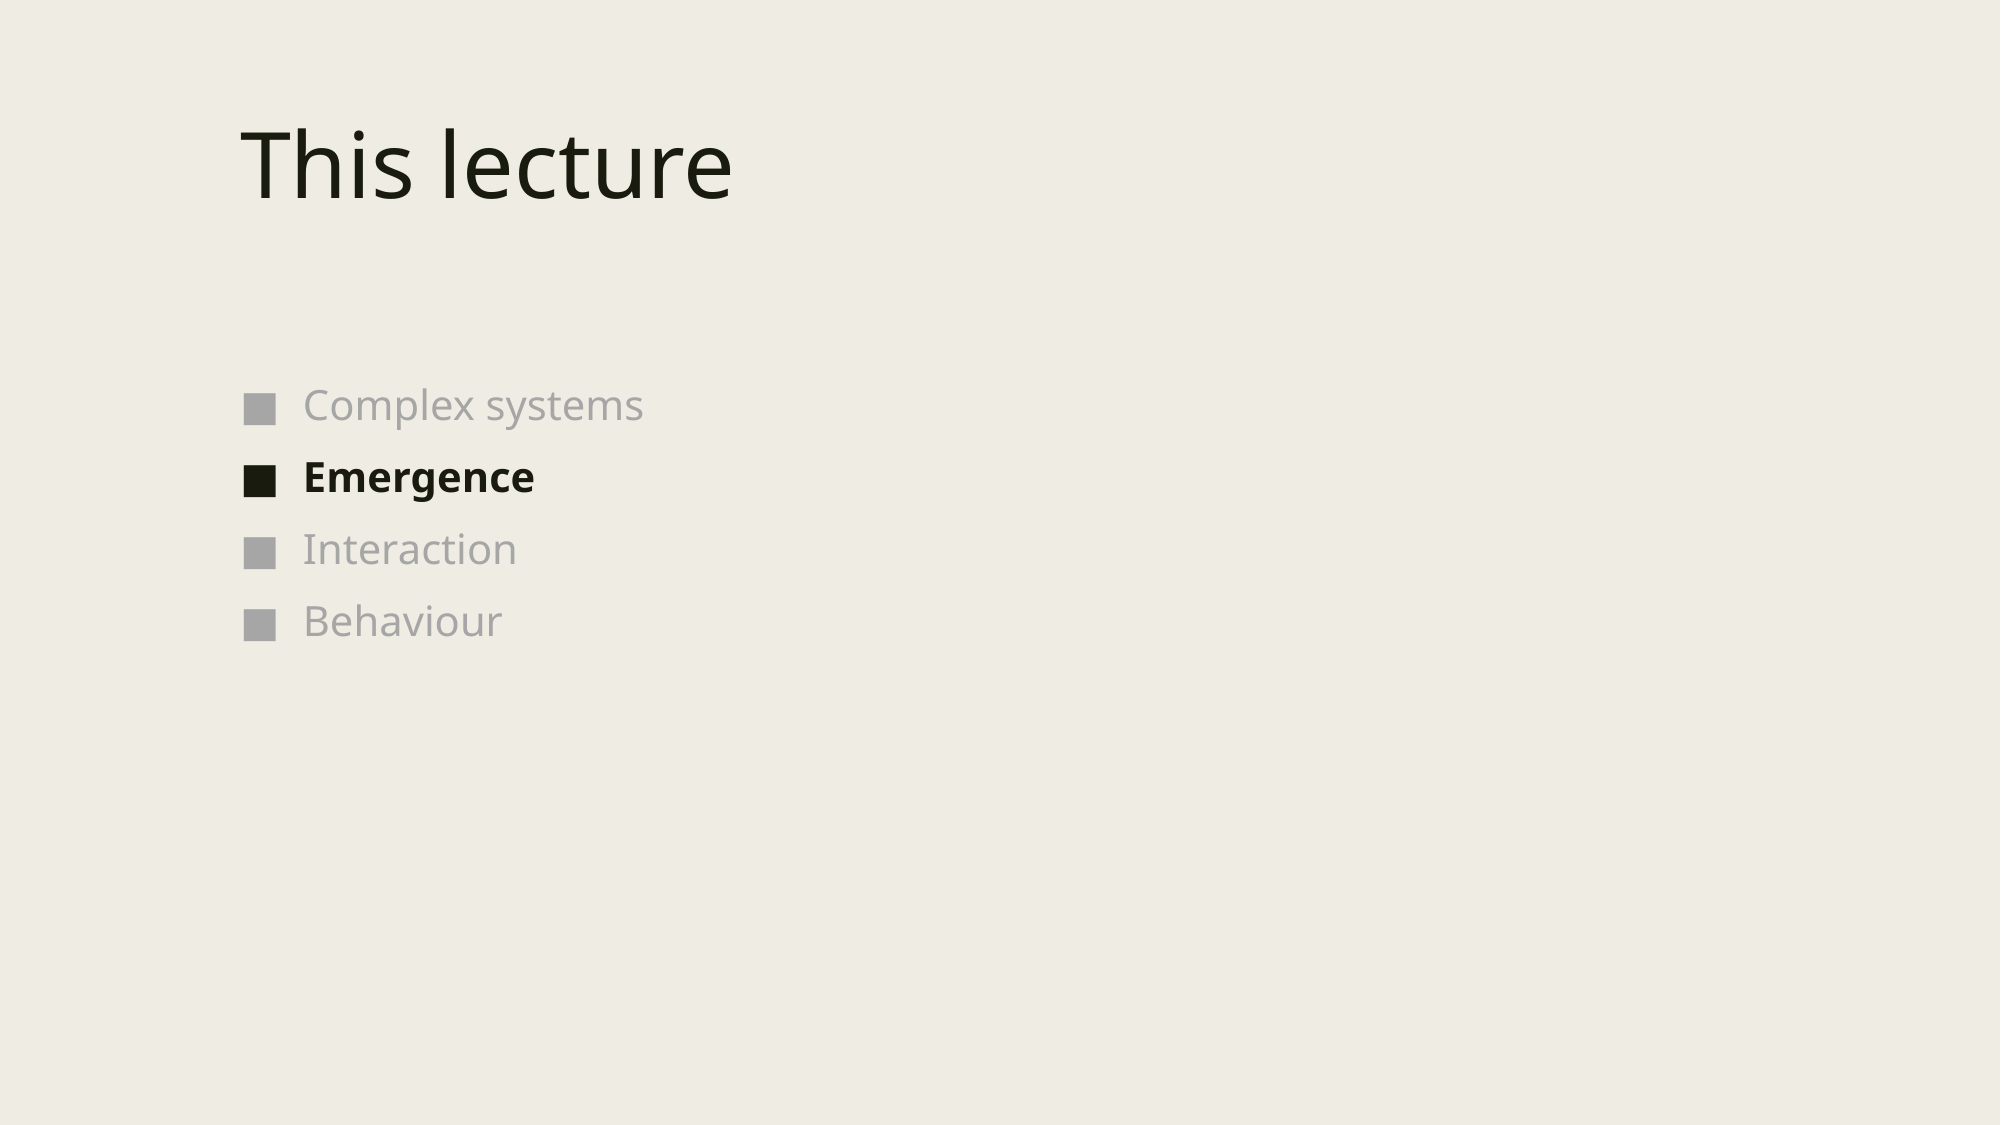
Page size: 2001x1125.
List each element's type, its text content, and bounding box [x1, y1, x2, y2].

list Complex systems Emergence Interaction Behaviour [225, 375, 1800, 963]
title This lecture [225, 112, 1800, 357]
